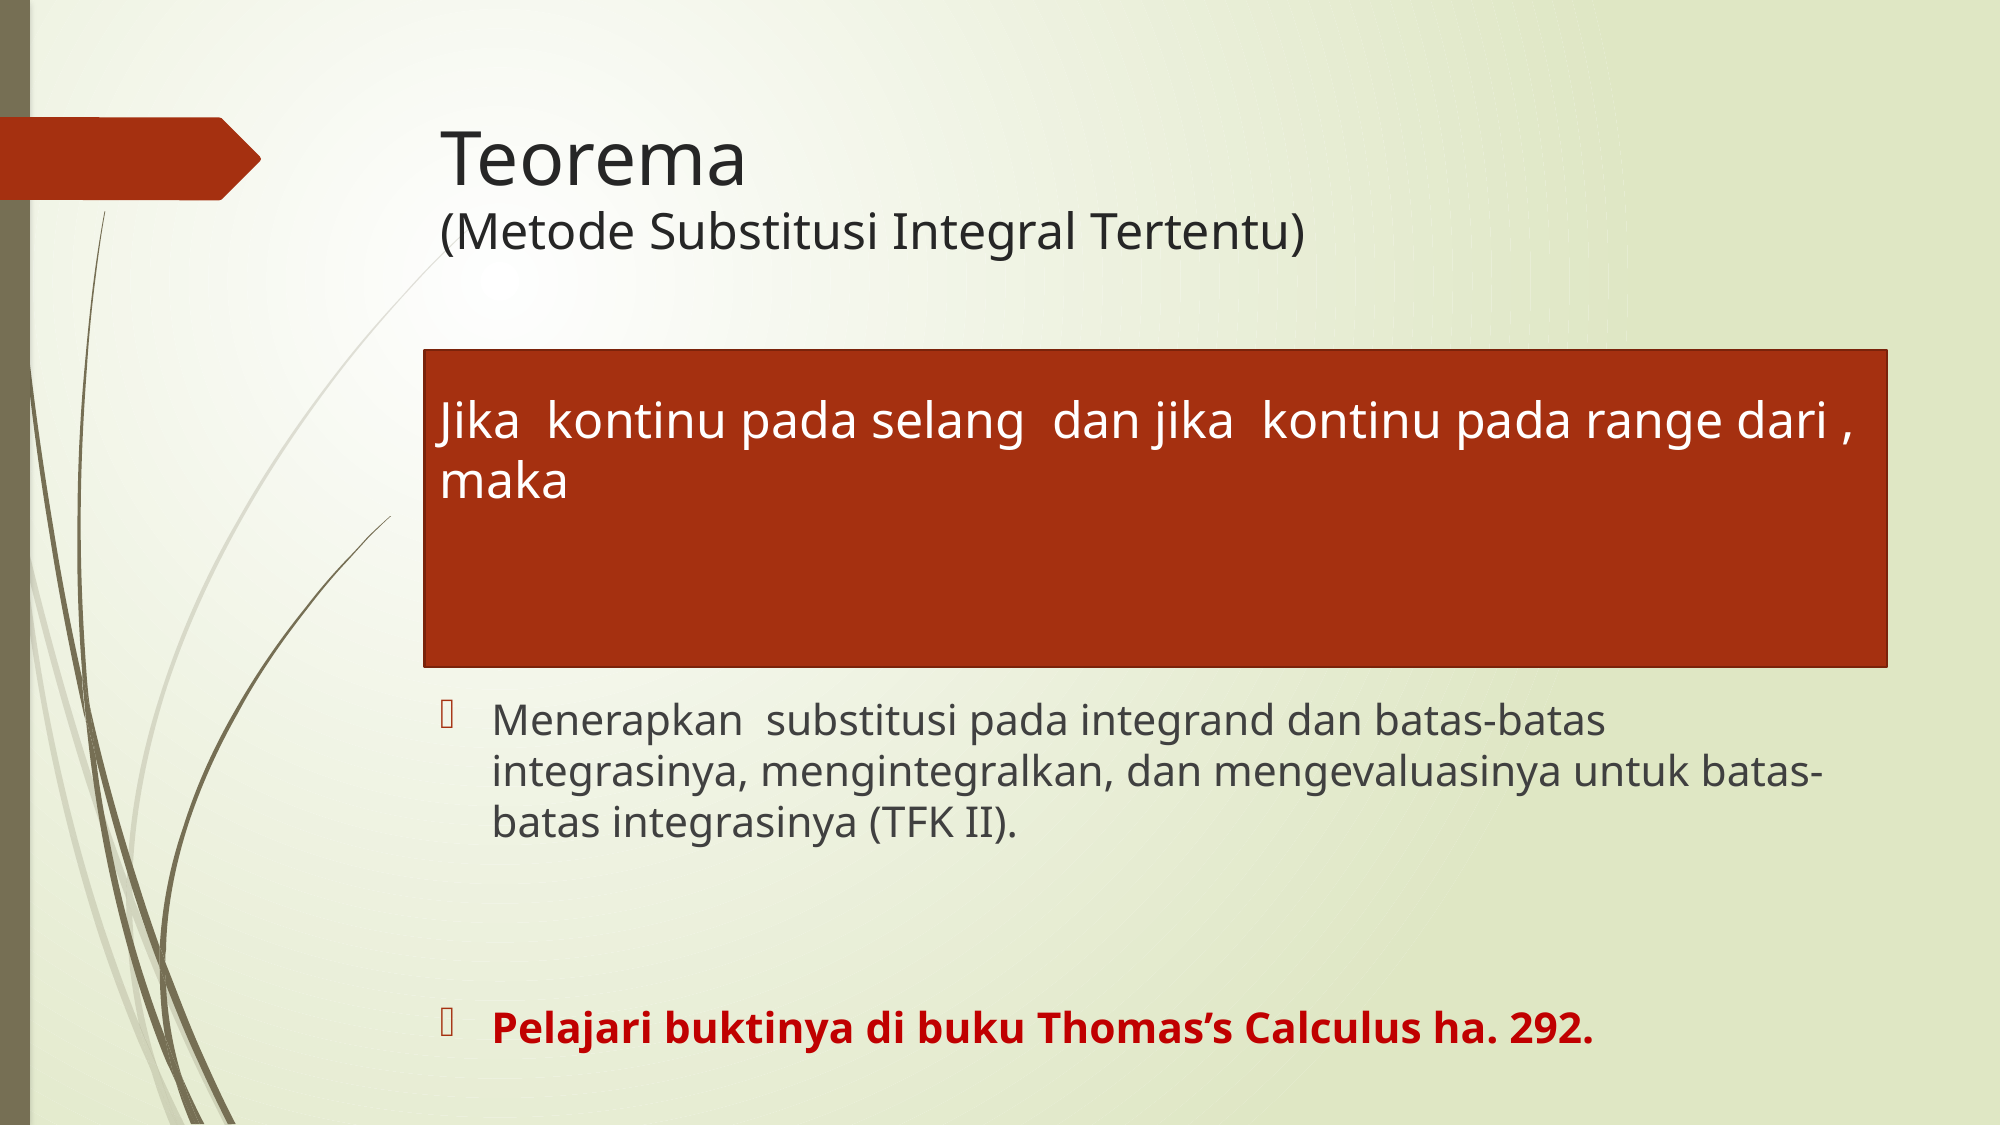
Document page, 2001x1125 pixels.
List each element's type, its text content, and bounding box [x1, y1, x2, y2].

title Teorema (Metode Substitusi Integral Tertentu) [425, 102, 1888, 313]
list Menerapkan substitusi pada integrand dan batas-batas integrasinya, mengintegralkan, dan mengevaluasinya untuk batas-batas integrasinya (TFK II). Pelajari buktinya di buku Thomas’s Calculus ha. 292. [424, 685, 1888, 1061]
